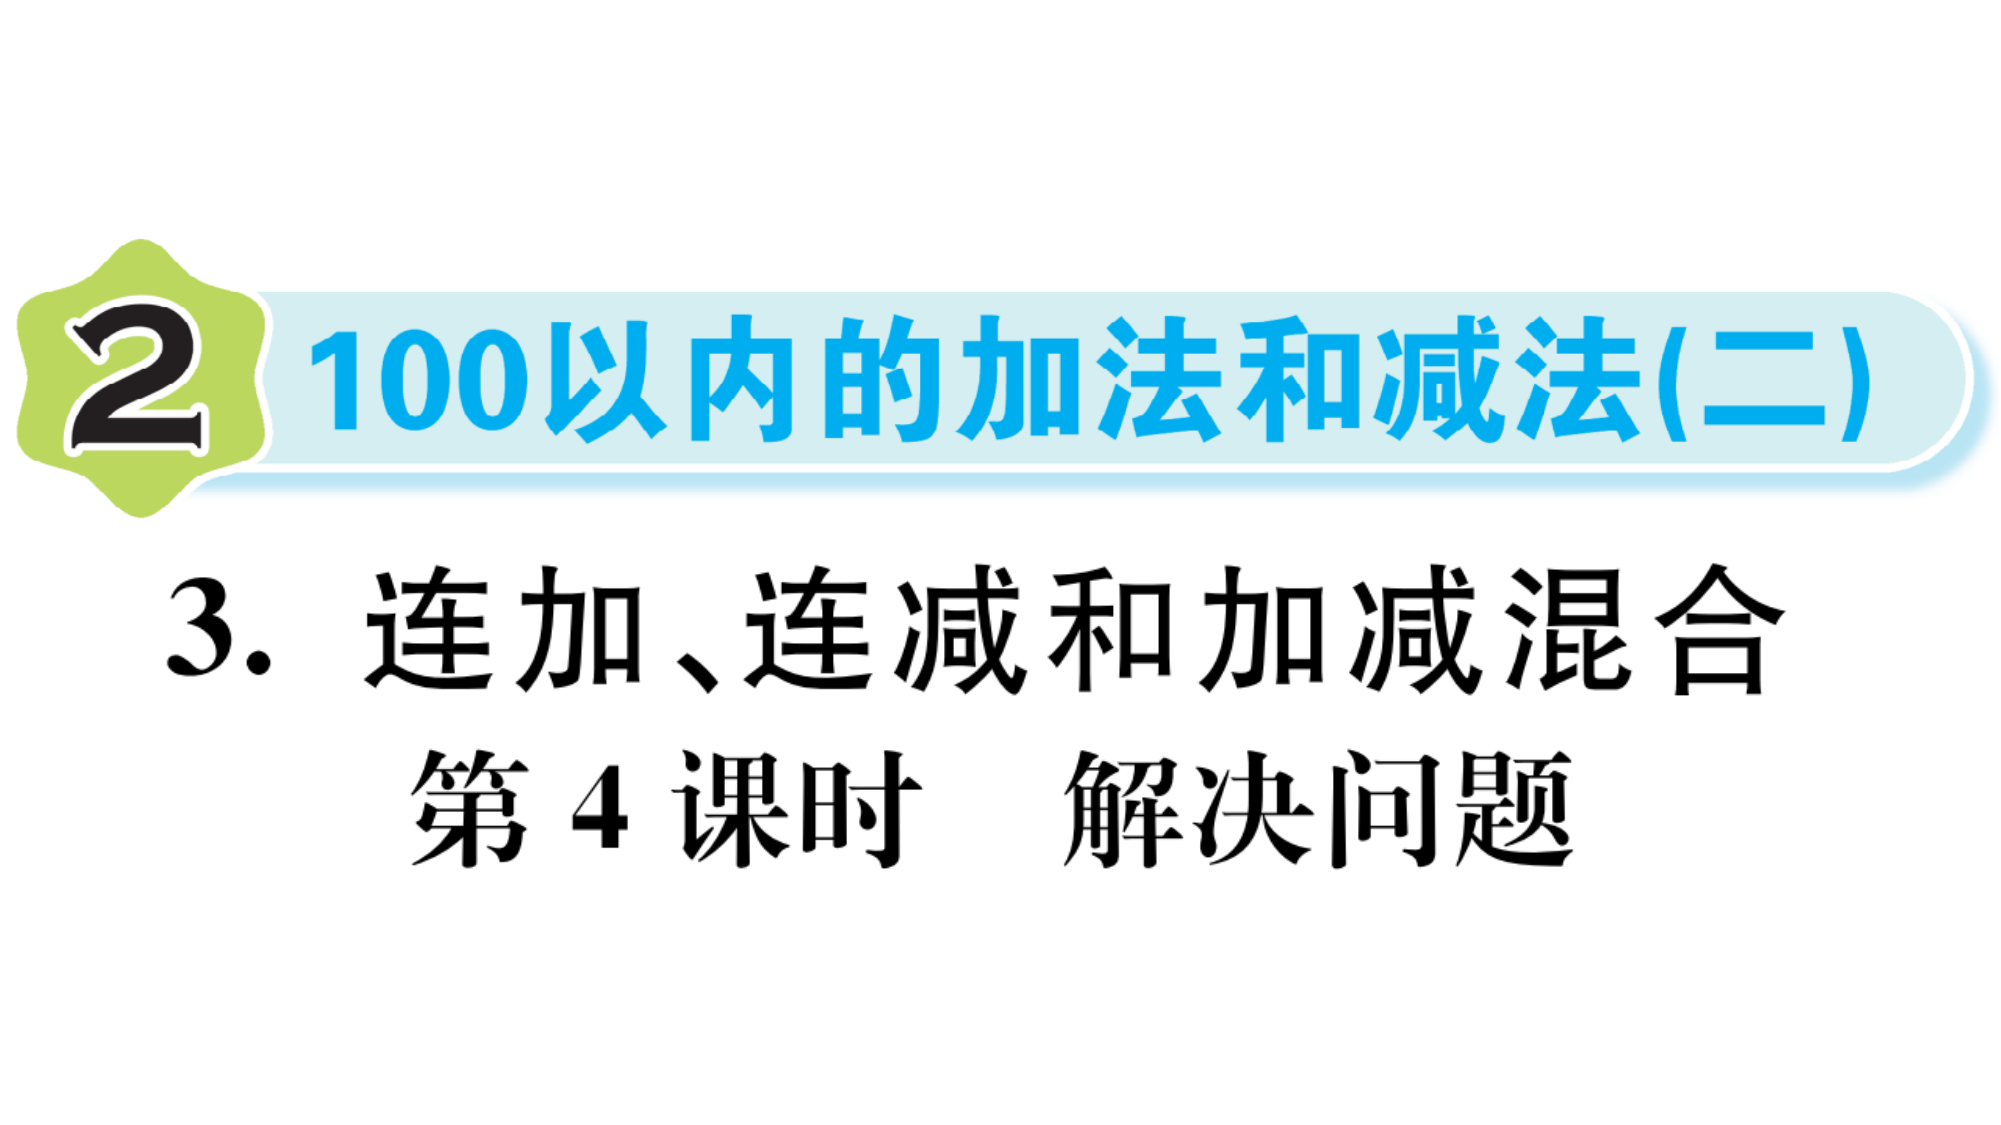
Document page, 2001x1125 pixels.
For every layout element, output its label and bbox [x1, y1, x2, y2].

picture [125, 562, 1869, 716]
picture [0, 219, 2000, 539]
picture [373, 727, 1587, 900]
